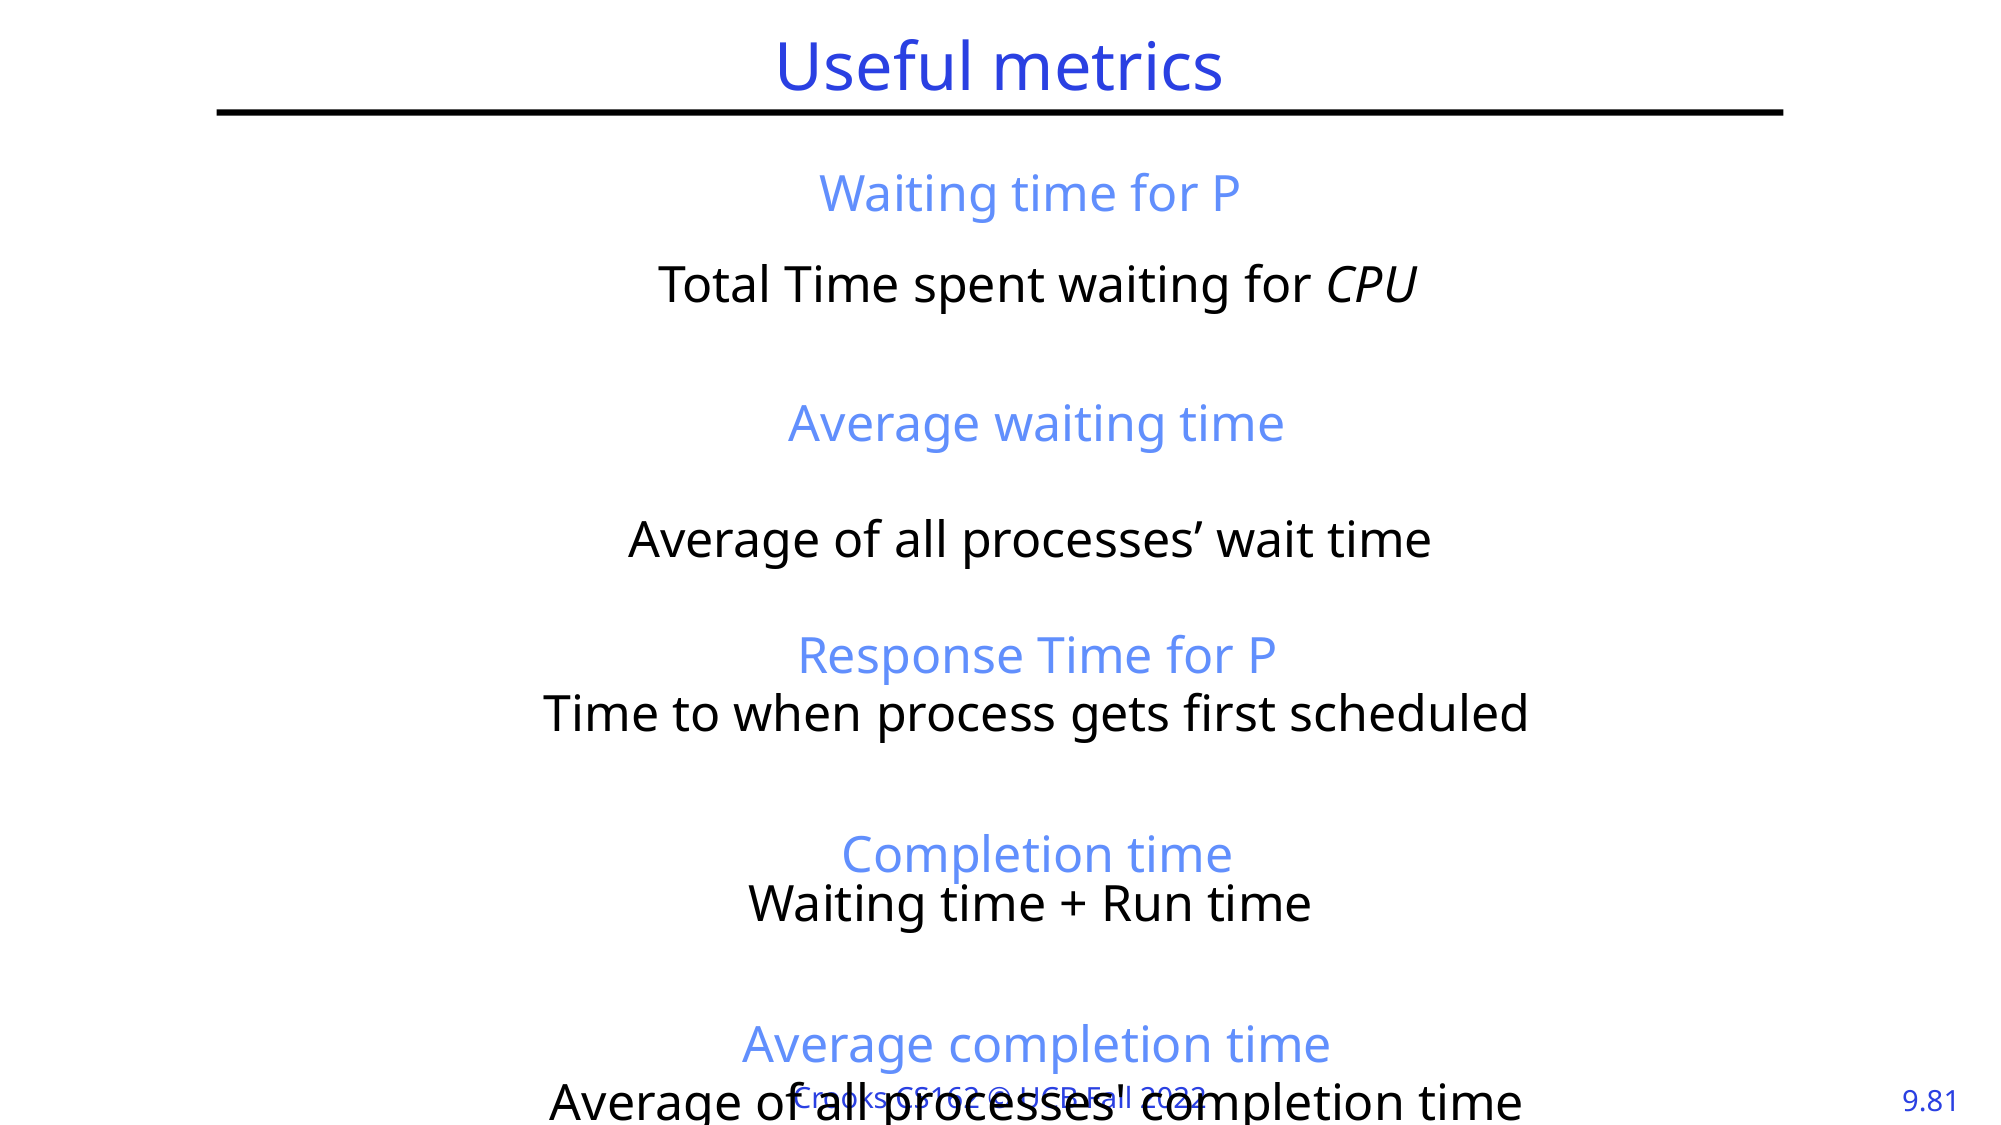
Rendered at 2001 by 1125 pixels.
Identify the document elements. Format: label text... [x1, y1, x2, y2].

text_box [1166, 1096, 1171, 1108]
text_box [825, 1092, 838, 1107]
list Waiting time for P Total Time spent waiting for CPU Average waiting time Average of all processes’ wait time Response Time for P Time to when process gets first scheduled Completion time Waiting time + Run time Average completion time Average of all processes' completion time [220, 174, 1780, 825]
title Useful metrics [216, 24, 1784, 113]
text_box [860, 1086, 864, 1108]
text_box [964, 1093, 977, 1108]
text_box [1042, 1095, 1057, 1108]
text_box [1140, 1093, 1153, 1108]
